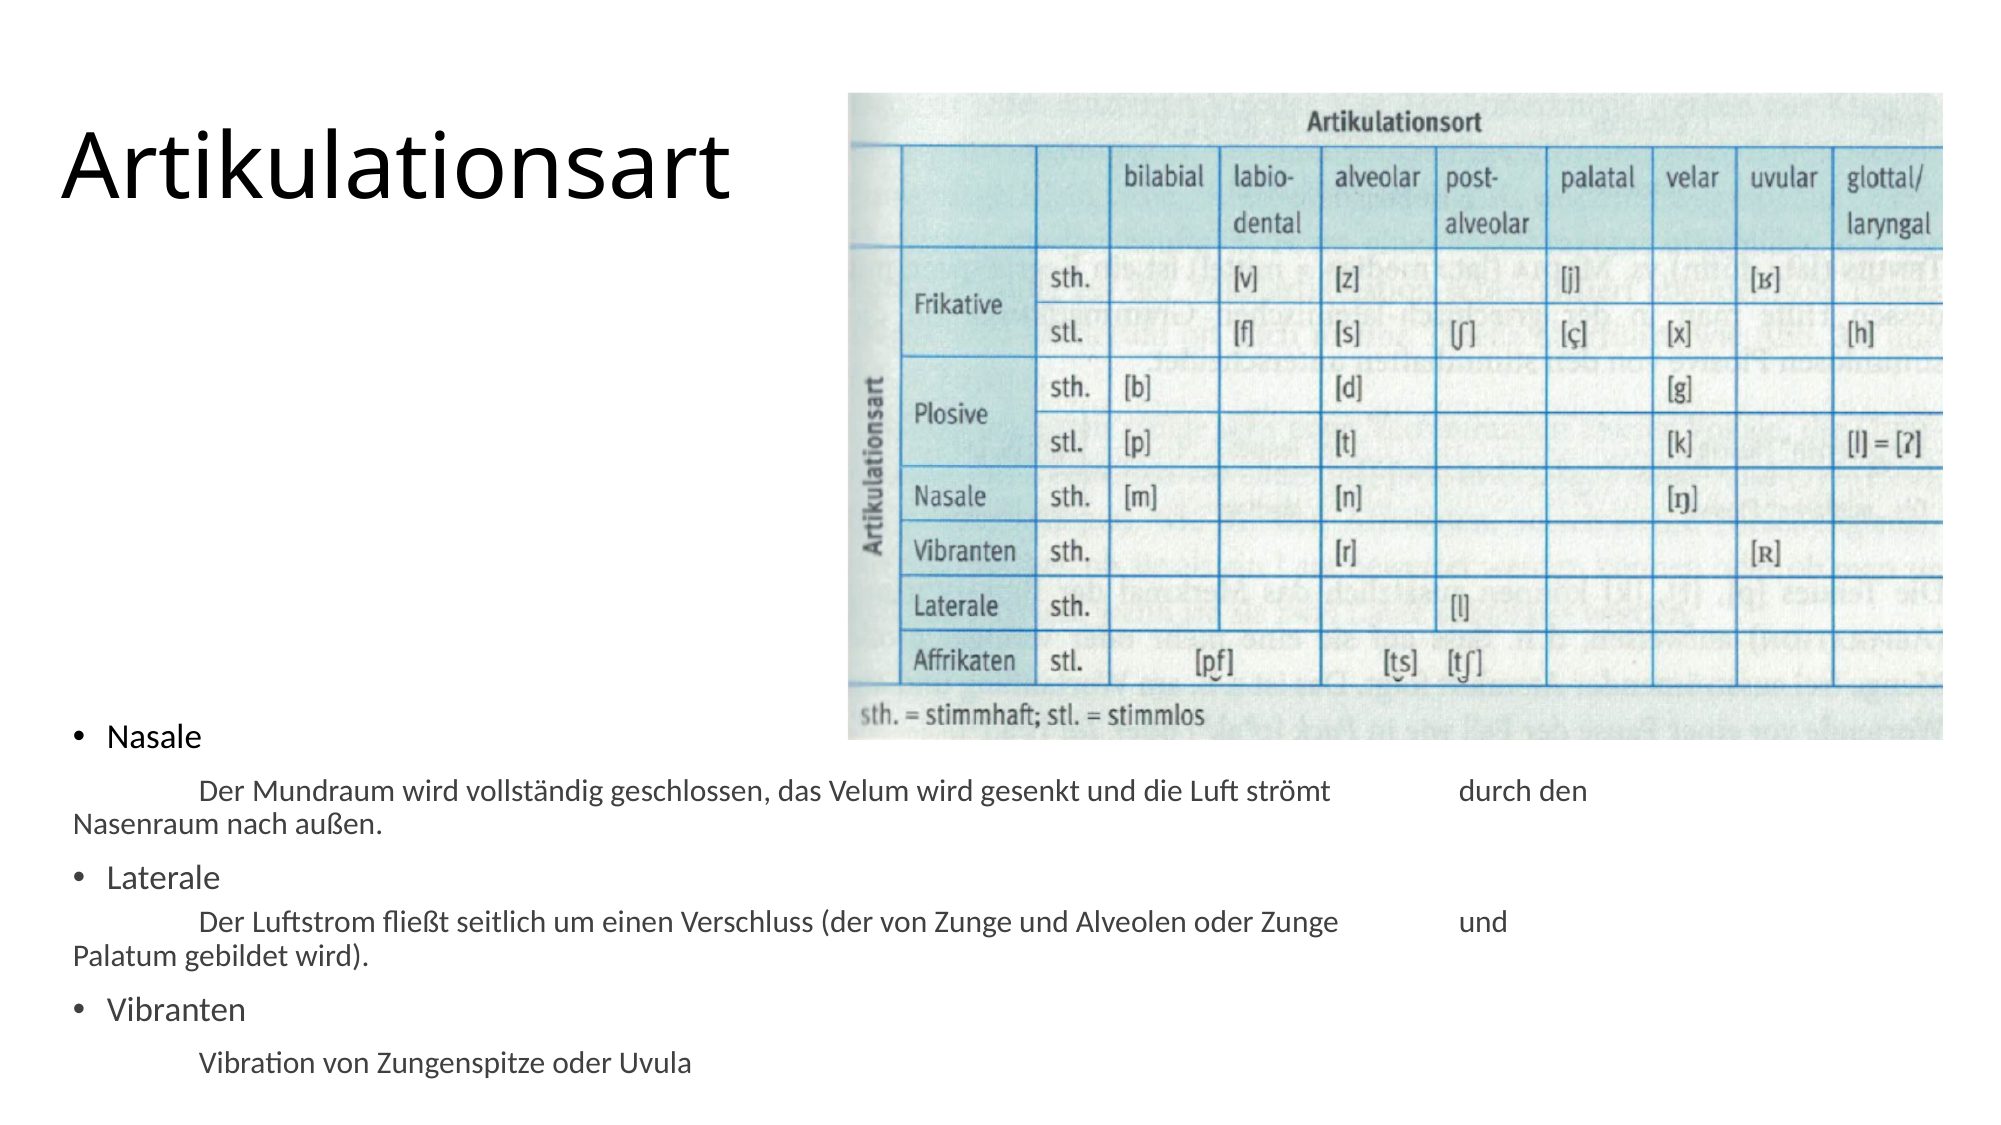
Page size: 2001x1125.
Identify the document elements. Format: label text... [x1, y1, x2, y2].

title Artikulationsart [46, 75, 1072, 263]
picture [1072, 0, 1719, 964]
list Nasale Der Mundraum wird vollständig geschlossen, das Velum wird gesenkt und die Luft strömt durch den Nasenraum nach außen. Laterale Der Luftstrom fließt seitlich um einen Verschluss (der von Zunge und Alveolen oder Zunge und Palatum gebildet wird). Vibranten Vibration von Zungenspitze oder Uvula [57, 262, 1625, 1094]
